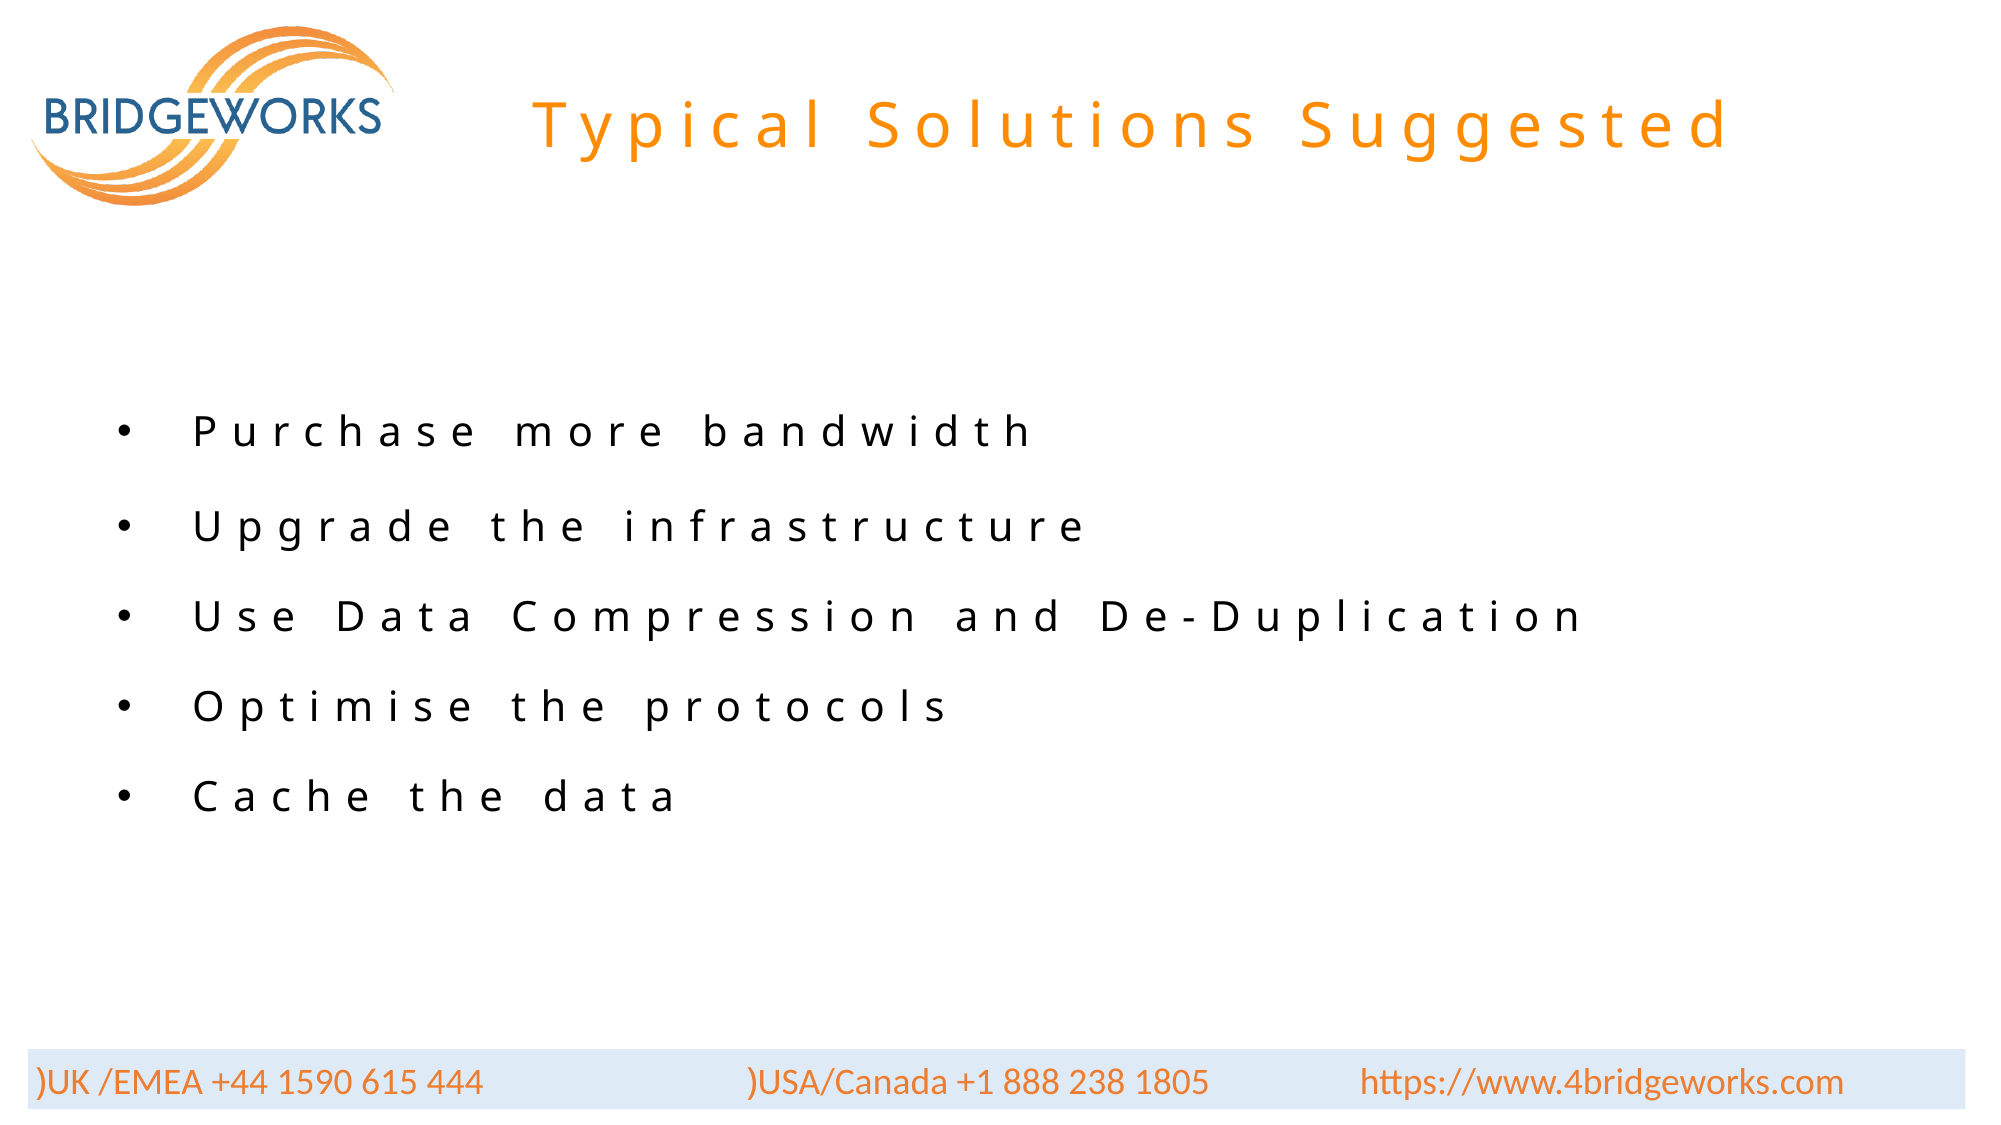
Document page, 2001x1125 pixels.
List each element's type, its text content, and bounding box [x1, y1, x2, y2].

text_box )UK /EMEA +44 1590 615 444 )USA/Canada +1 888 238 1805 https://www.4bridgeworks.com [27, 1049, 1966, 1110]
picture [27, 21, 397, 209]
text_box Purchase more bandwidth Upgrade the infrastructure Use Data Compression and De-Duplication Optimise the protocols Cache the data [109, 347, 1891, 883]
title Typical Solutions Suggested [524, 52, 2000, 204]
